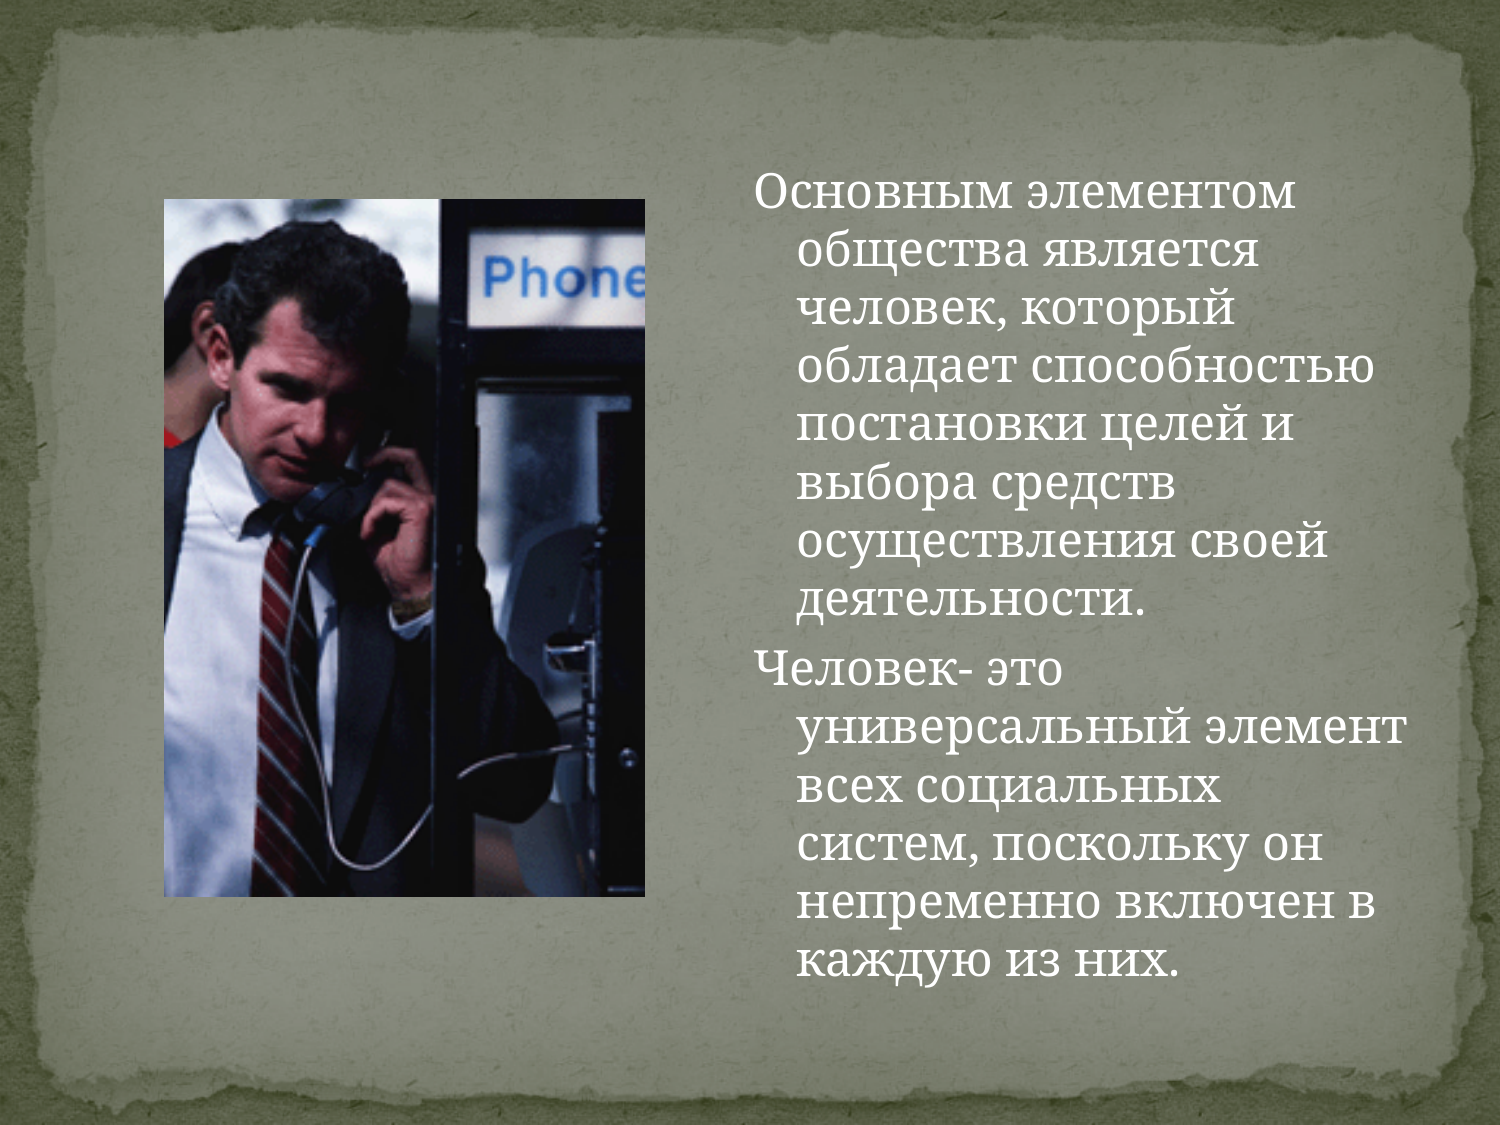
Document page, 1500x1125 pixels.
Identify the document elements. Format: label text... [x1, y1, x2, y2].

list Основным элементом общества является человек, который обладает способностью постановки целей и выбора средств осуществления своей деятельности. Человек- это универсальный элемент всех социальных систем, поскольку он непременно включен в каждую из них. [738, 152, 1425, 1005]
picture [164, 199, 645, 897]
